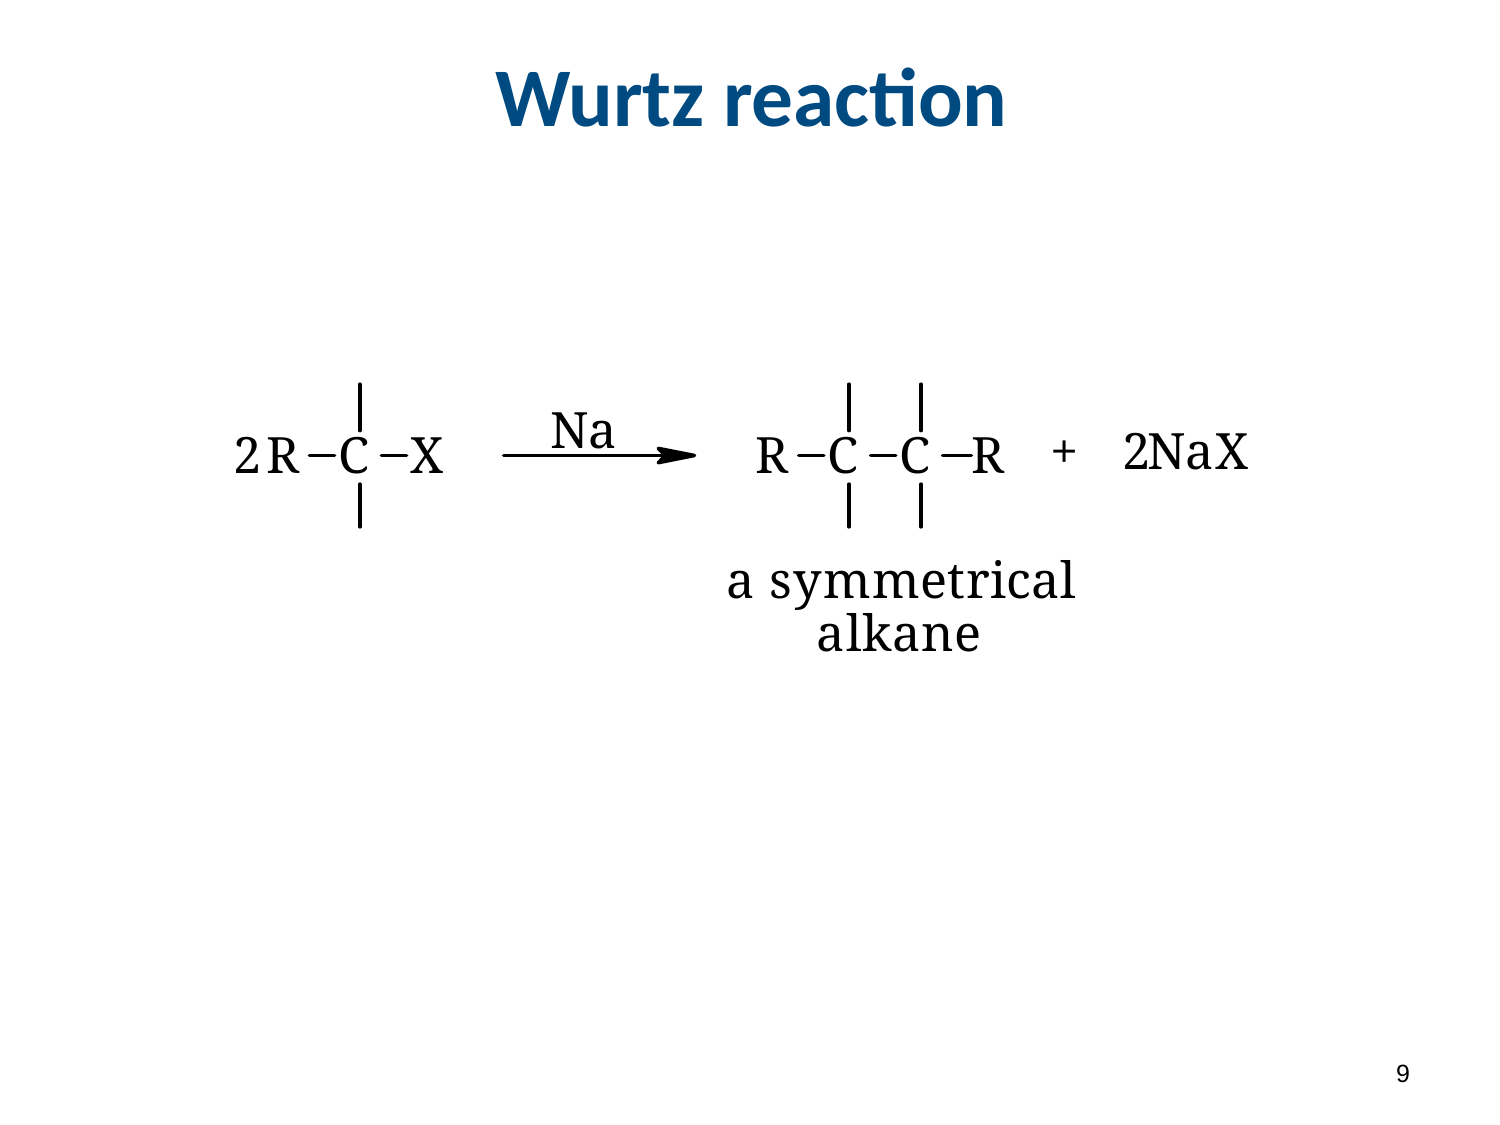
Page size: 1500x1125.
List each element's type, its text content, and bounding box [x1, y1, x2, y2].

title Wurtz reaction [76, 19, 1427, 169]
slide_number 8 [1074, 1042, 1425, 1103]
picture [229, 373, 1271, 677]
